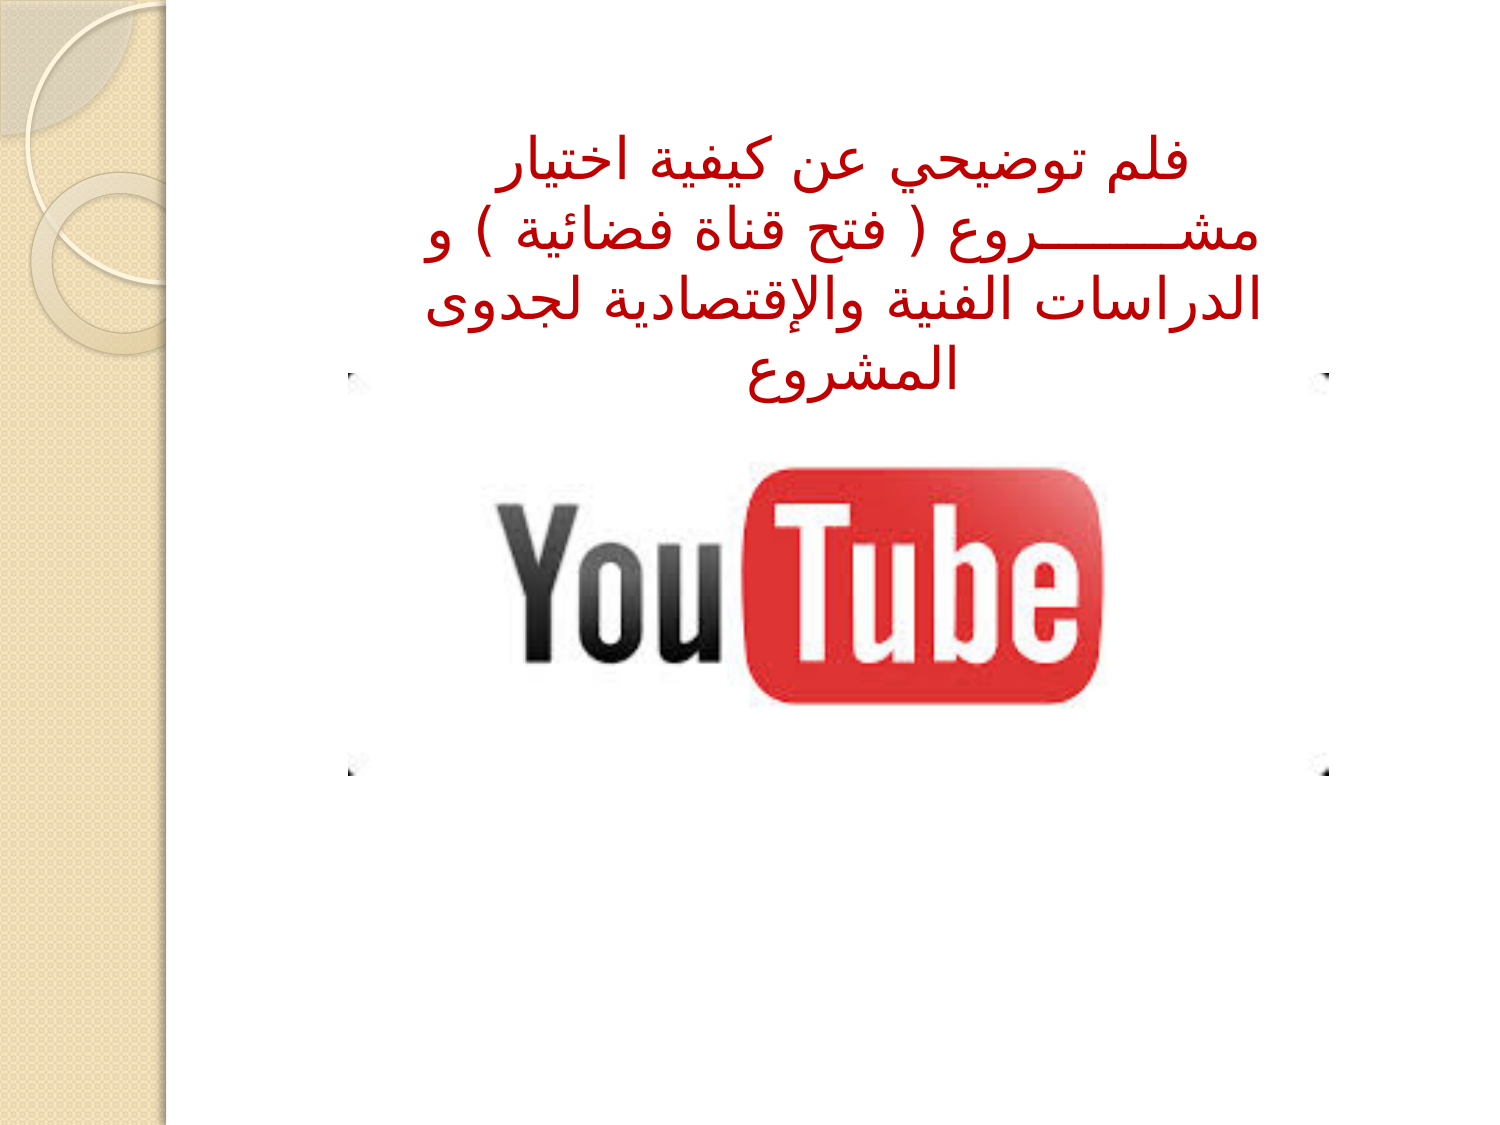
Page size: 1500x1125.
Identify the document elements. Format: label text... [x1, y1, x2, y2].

text_box فلم توضيحي عن كيفية اختيار مشــــــــروع ( فتح قناة فضائية ) و الدراسات الفنية والإقتصادية لجدوى المشروع [348, 113, 1341, 409]
picture [348, 373, 1329, 776]
